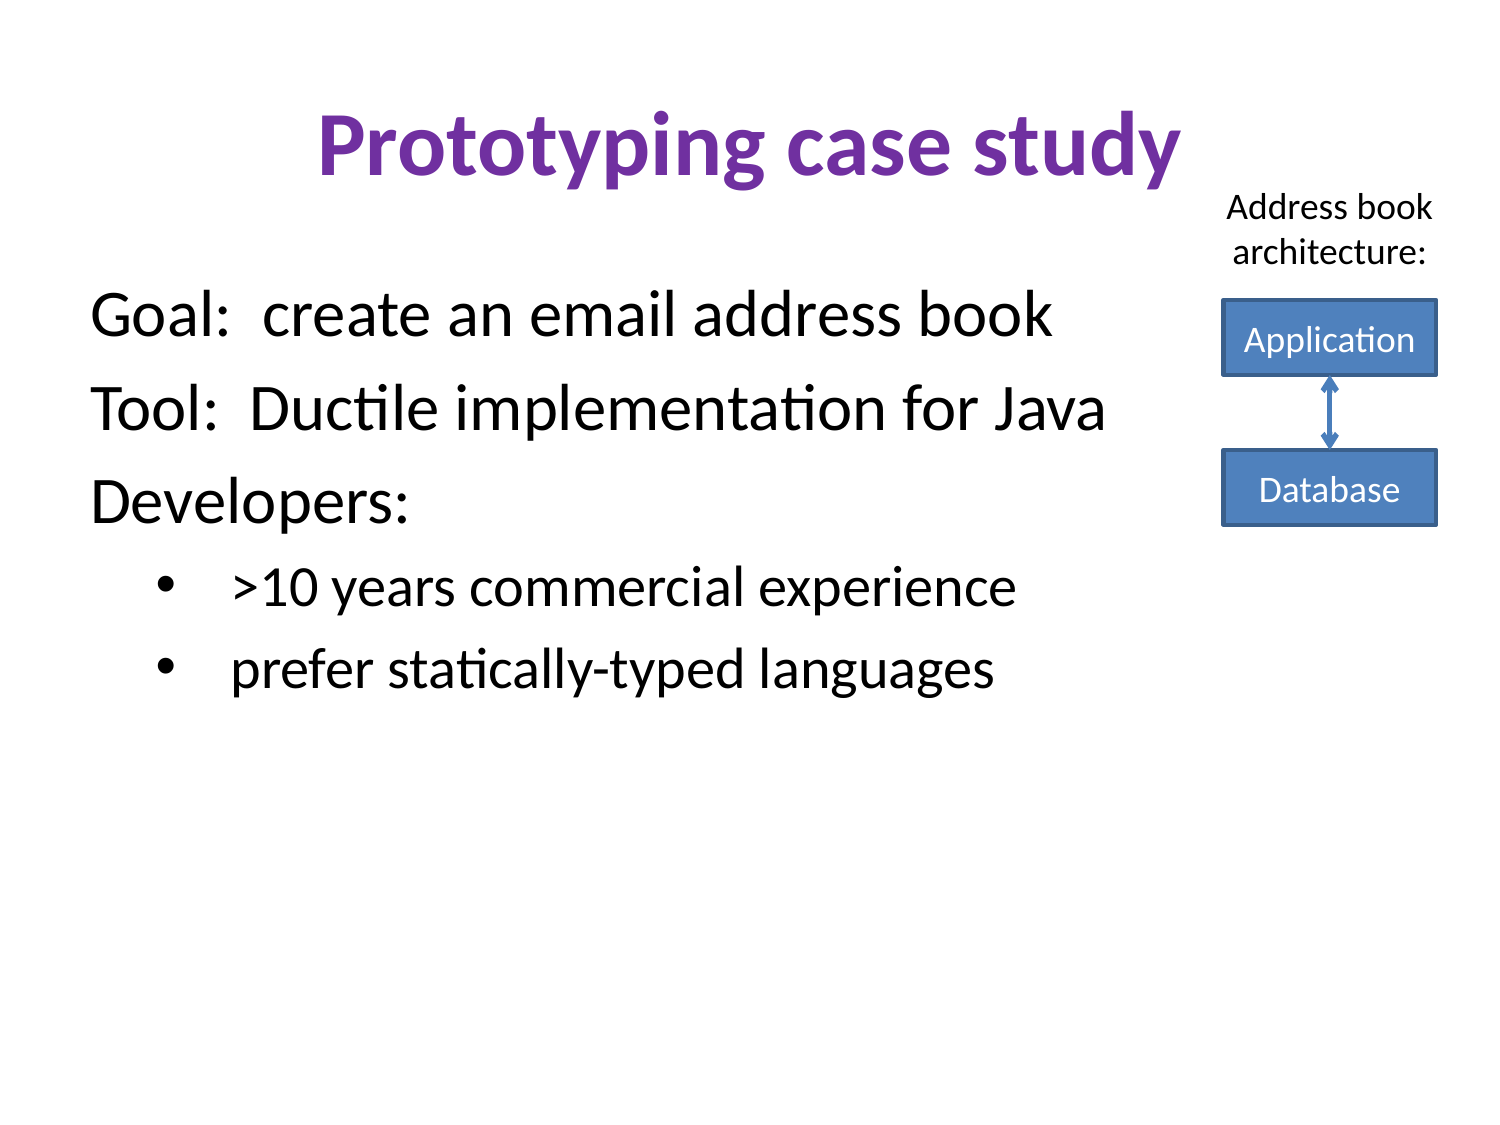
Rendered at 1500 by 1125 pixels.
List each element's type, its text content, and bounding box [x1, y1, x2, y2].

text_box Address book architecture: [1211, 174, 1449, 280]
list Goal: create an email address book Tool: Ductile implementation for Java Developers: >10 years commercial experience prefer statically-typed languages [75, 262, 1425, 1005]
text_box Database [1221, 448, 1438, 527]
text_box Application [1221, 298, 1438, 377]
title Prototyping case study [75, 45, 1425, 233]
